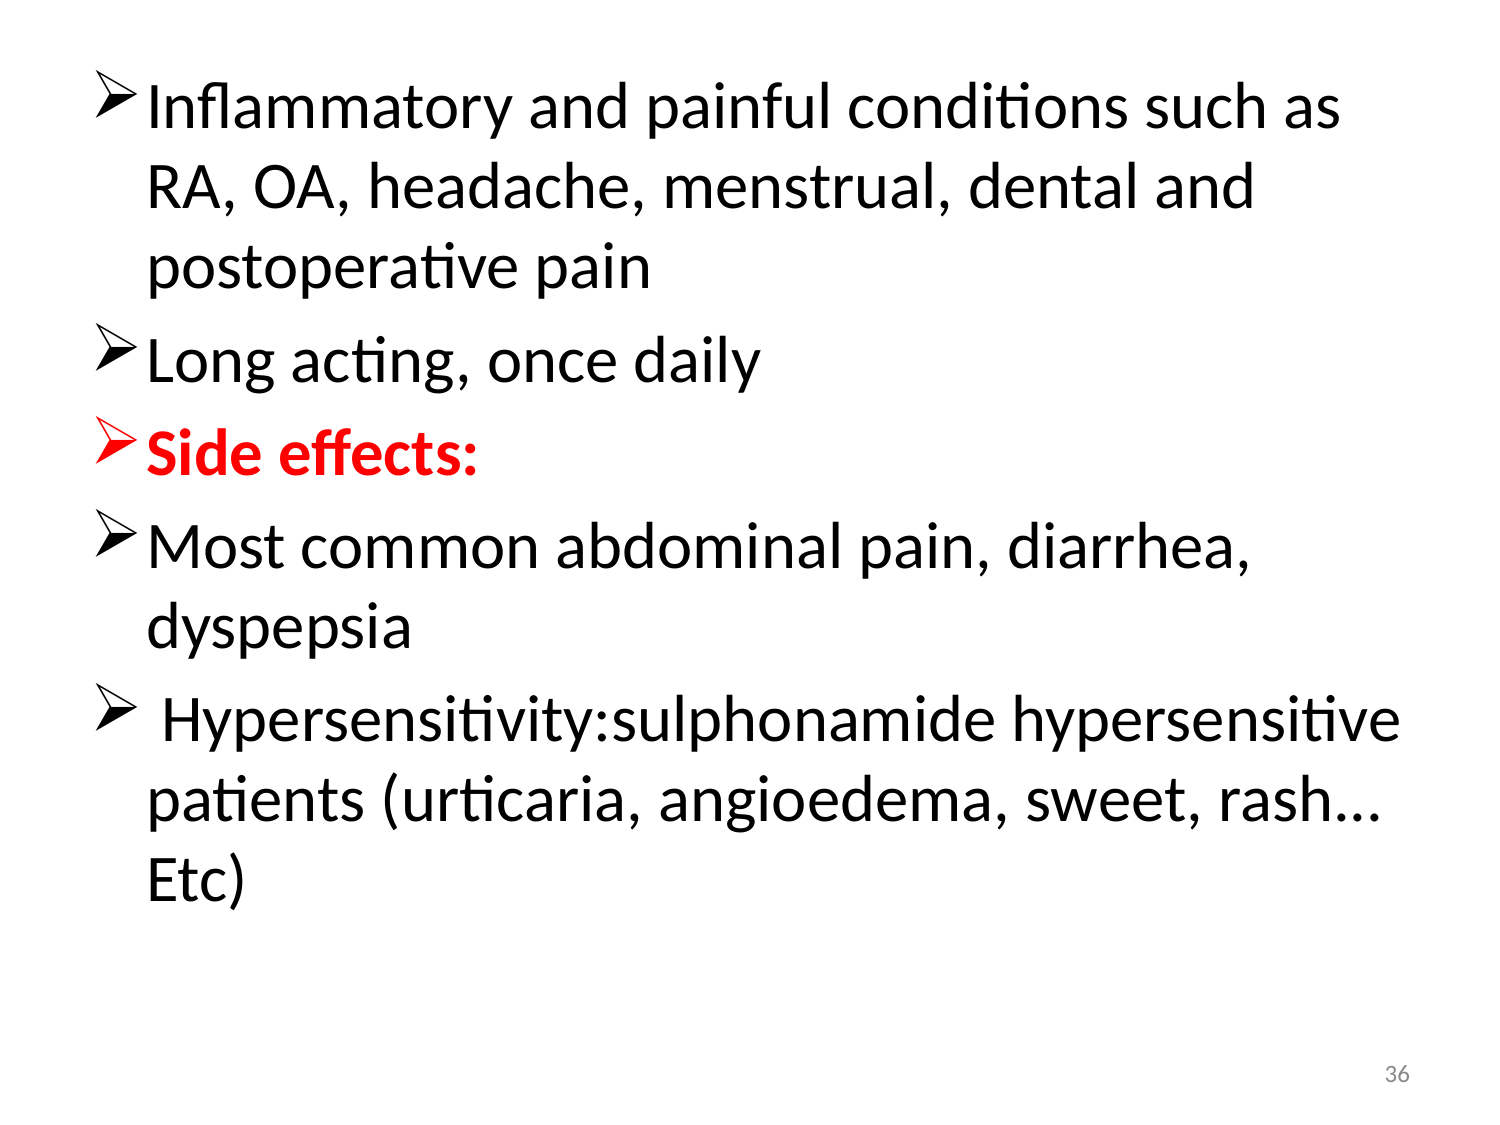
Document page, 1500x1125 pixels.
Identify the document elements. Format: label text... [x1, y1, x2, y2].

list Inflammatory and painful conditions such as RA, OA, headache, menstrual, dental and postoperative pain Long acting, once daily Side effects: Most common abdominal pain, diarrhea, dyspepsia Hypersensitivity:sulphonamide hypersensitive patients (urticaria, angioedema, sweet, rash... Etc) [75, 54, 1425, 1005]
slide_number 36 [1074, 1042, 1425, 1103]
